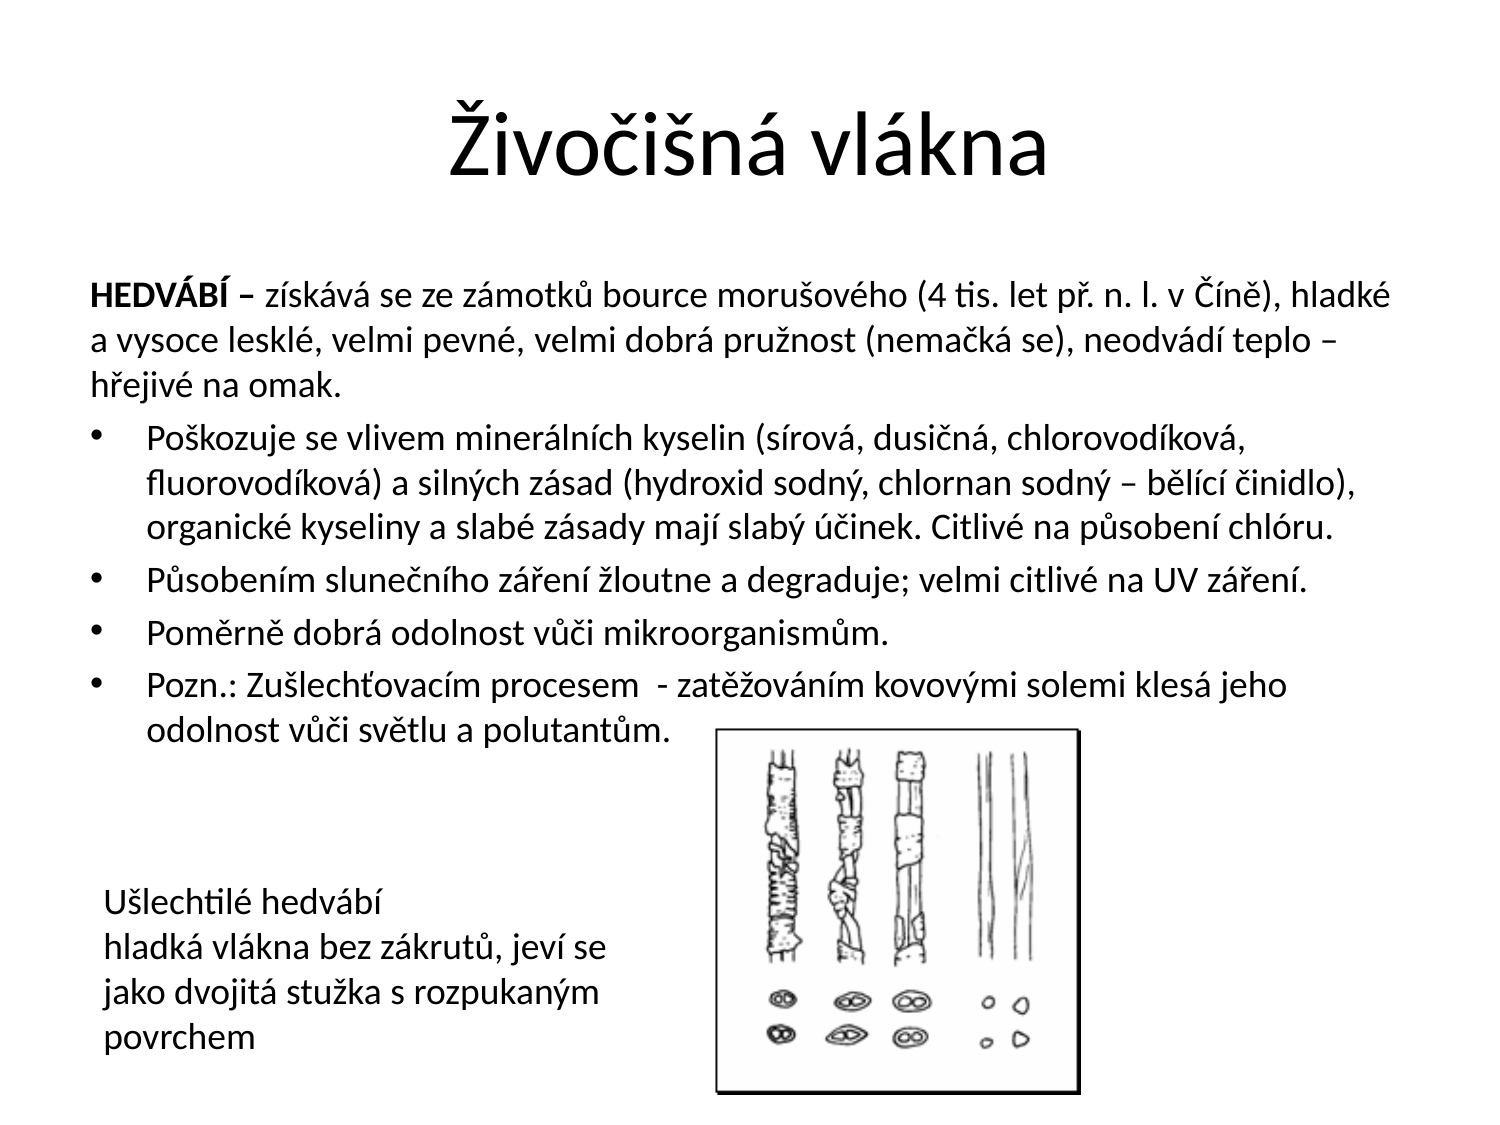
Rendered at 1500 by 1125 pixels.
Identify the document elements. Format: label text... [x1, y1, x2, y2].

text_box Ušlechtilé hedvábí hladká vlákna bez zákrutů, jeví se jako dvojitá stužka s rozpukaným povrchem [88, 869, 656, 1065]
picture [714, 727, 1081, 1095]
list HEDVÁBÍ – získává se ze zámotků bource morušového (4 tis. let př. n. l. v Číně), hladké a vysoce lesklé, velmi pevné, velmi dobrá pružnost (nemačká se), neodvádí teplo – hřejivé na omak. Poškozuje se vlivem minerálních kyselin (sírová, dusičná, chlorovodíková, fluorovodíková) a silných zásad (hydroxid sodný, chlornan sodný – bělící činidlo), organické kyseliny a slabé zásady mají slabý účinek. Citlivé na působení chlóru. Působením slunečního záření žloutne a degraduje; velmi citlivé na UV záření. Poměrně dobrá odolnost vůči mikroorganismům. Pozn.: Zušlechťovacím procesem - zatěžováním kovovými solemi klesá jeho odolnost vůči světlu a polutantům. [75, 262, 1425, 1005]
title Živočišná vlákna [75, 45, 1425, 233]
